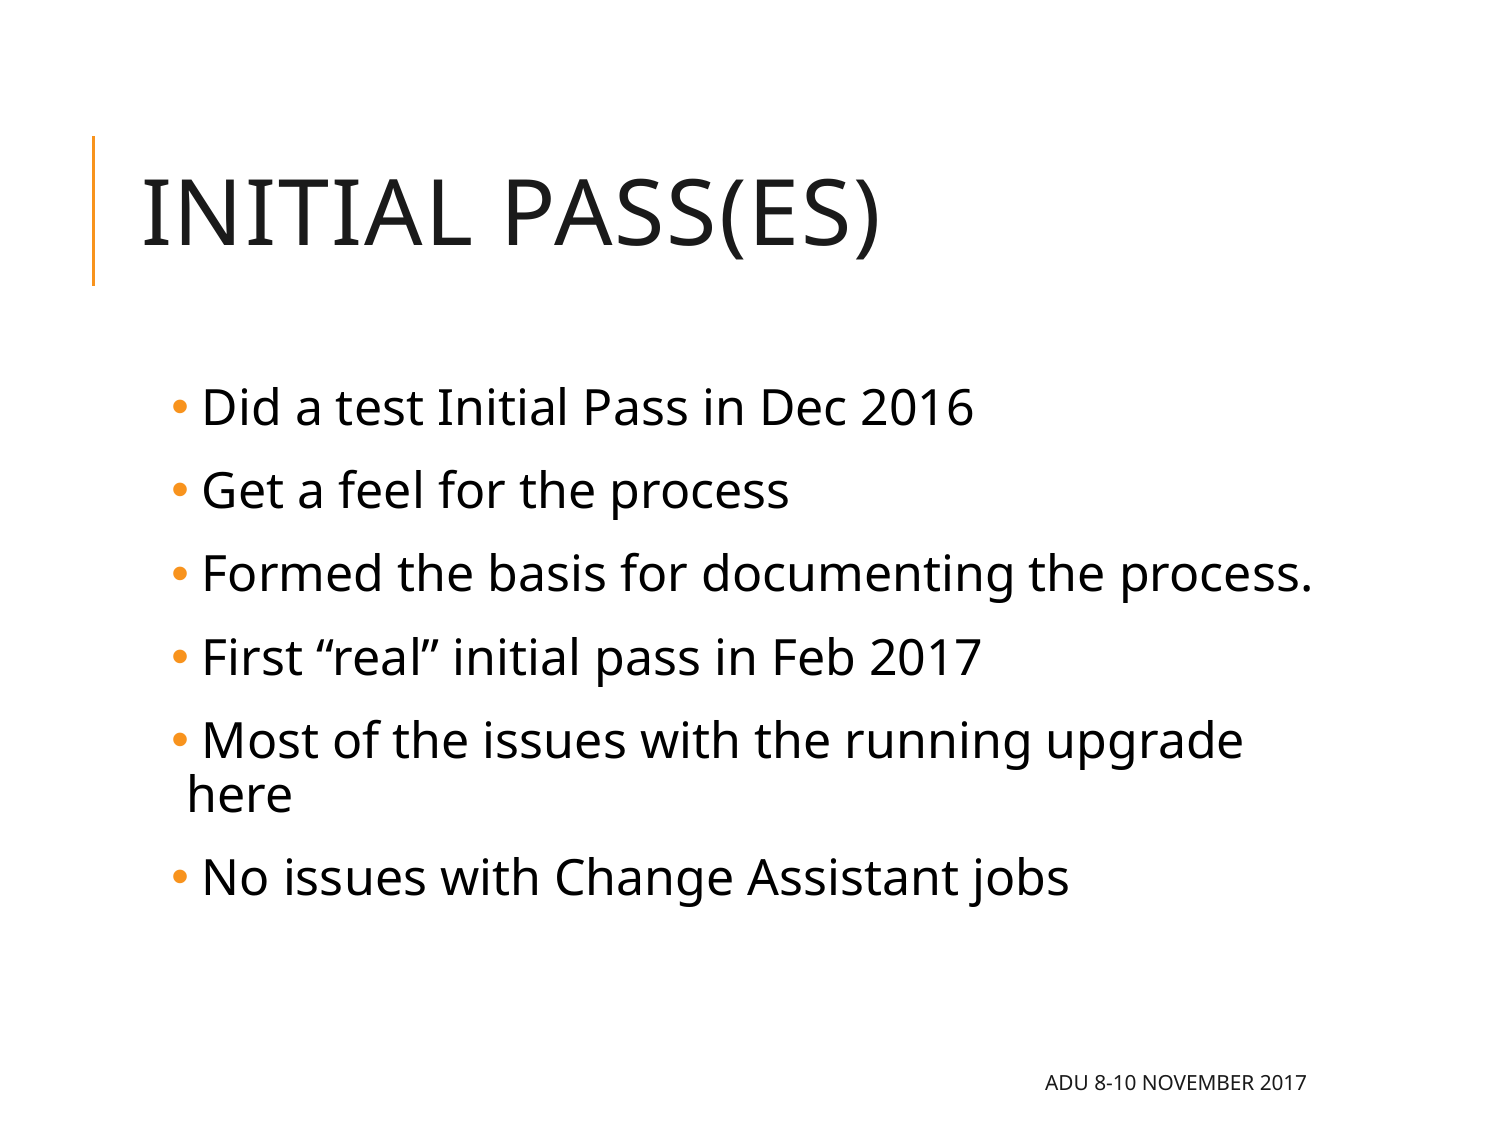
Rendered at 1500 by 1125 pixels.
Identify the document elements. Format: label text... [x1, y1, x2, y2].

footer ADU 8-10 November 2017 [595, 1061, 1322, 1107]
title INITIAL PASS(ES) [126, 96, 1322, 342]
list Did a test Initial Pass in Dec 2016 Get a feel for the process Formed the basis for documenting the process. First “real” initial pass in Feb 2017 Most of the issues with the running upgrade here No issues with Change Assistant jobs [163, 375, 1355, 978]
